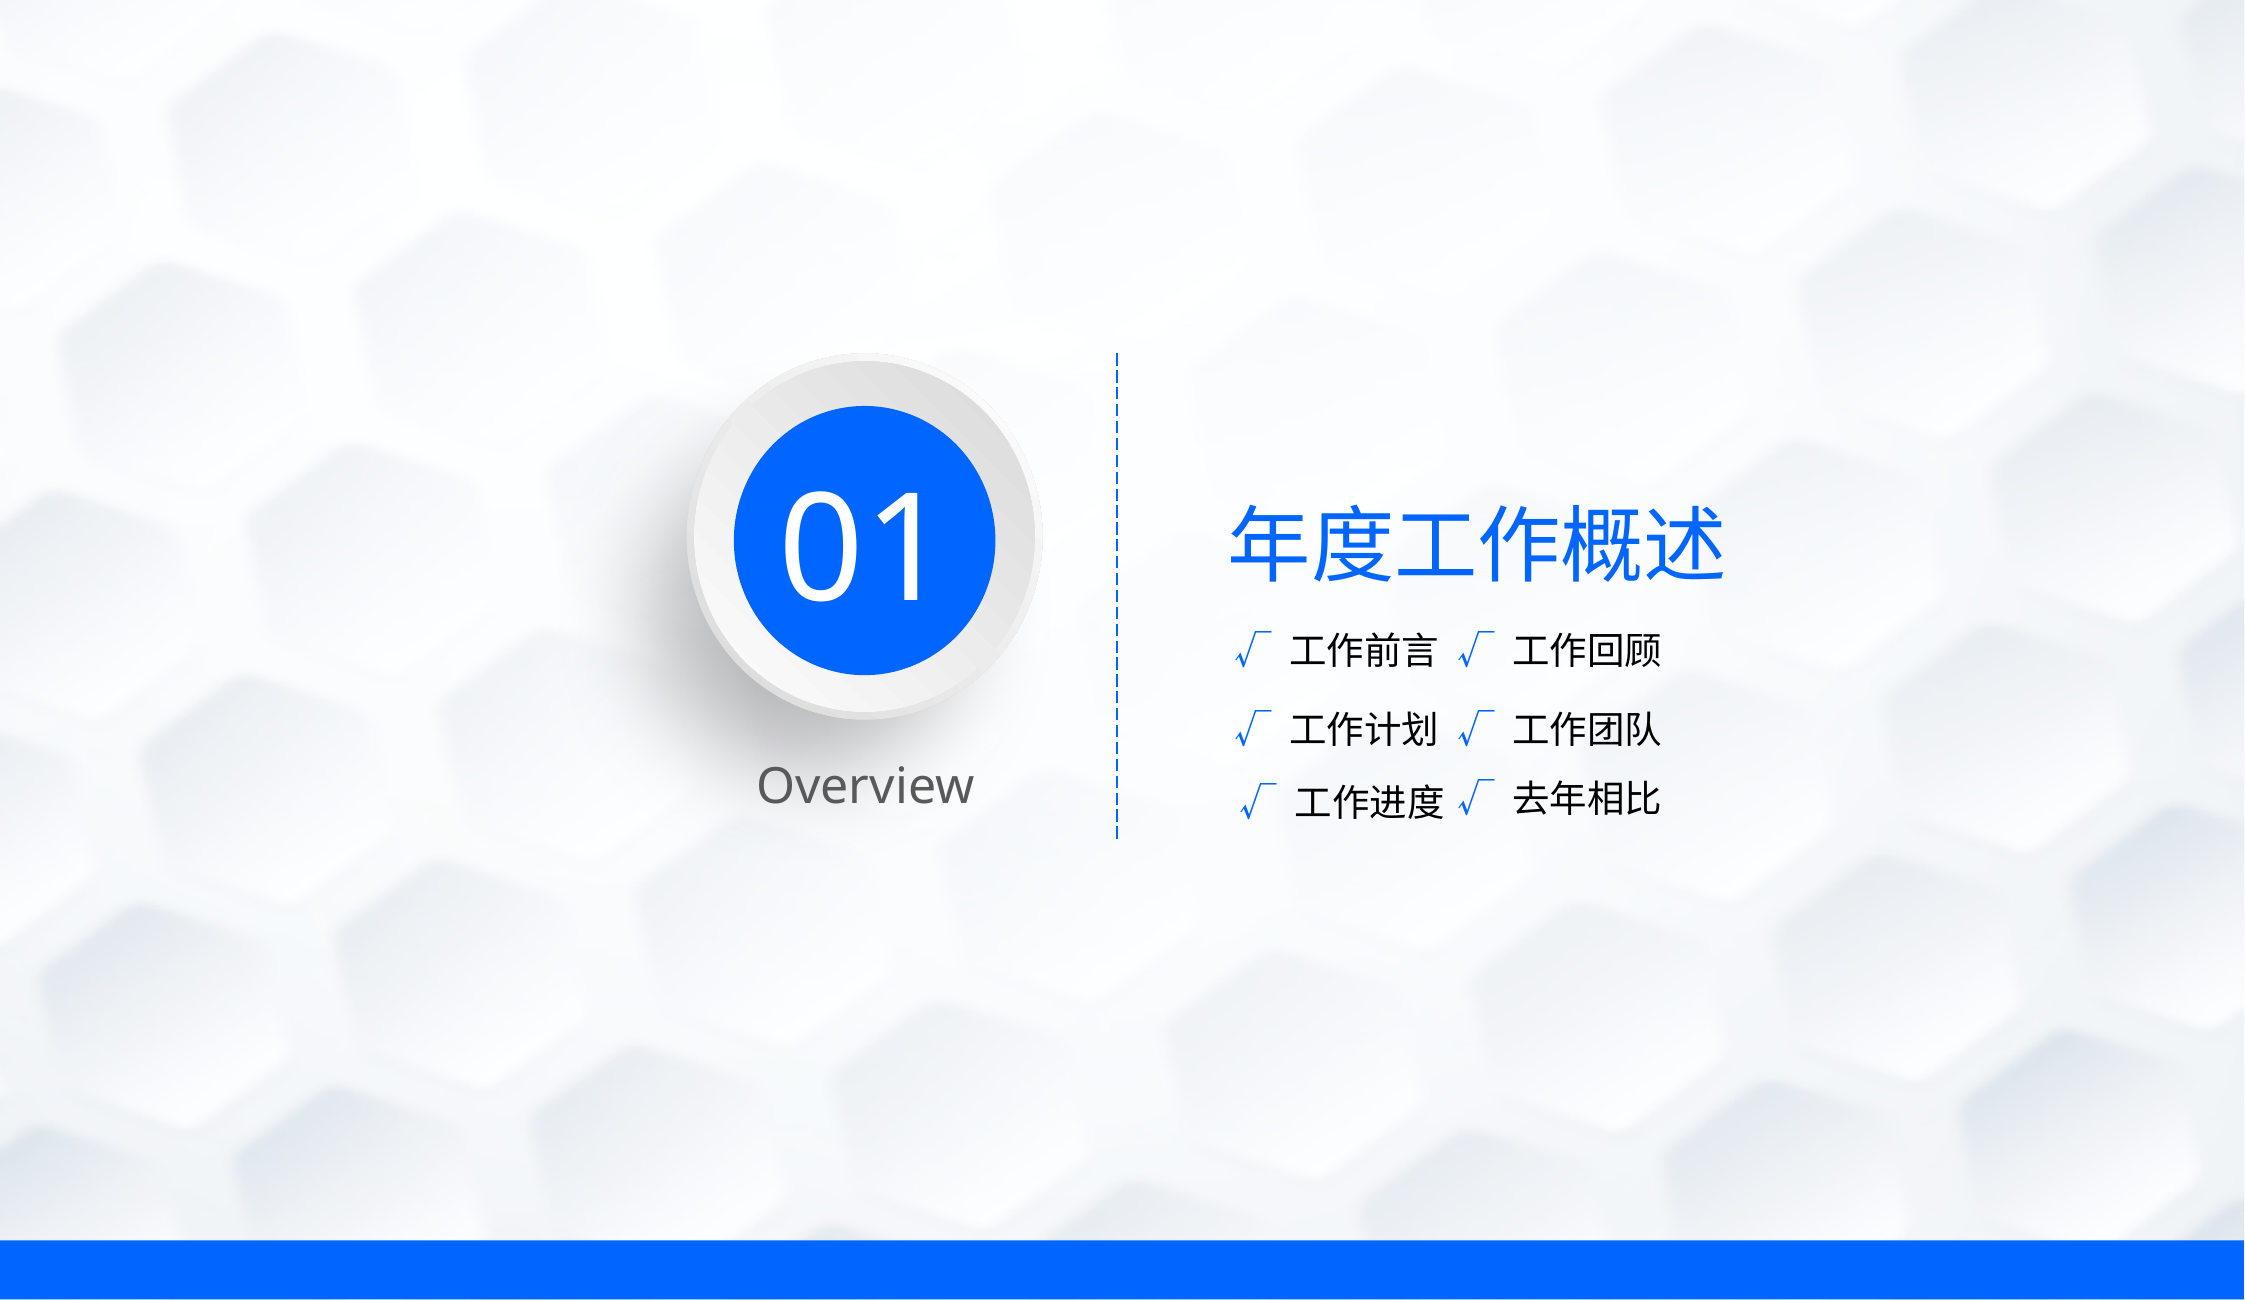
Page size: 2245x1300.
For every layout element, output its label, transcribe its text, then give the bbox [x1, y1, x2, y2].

text_box √ 工作进度 [1224, 771, 1467, 832]
text_box √ 工作计划 [1219, 698, 1442, 759]
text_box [686, 353, 1043, 823]
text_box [1212, 420, 1761, 601]
text_box √ 去年相比 [1442, 767, 1685, 828]
picture [0, 0, 2245, 1238]
text_box [0, 1238, 2245, 1300]
text_box √ 工作团队 [1442, 698, 1685, 759]
text_box √ 工作前言 [1219, 619, 1442, 680]
text_box √ 工作回顾 [1442, 619, 1685, 680]
